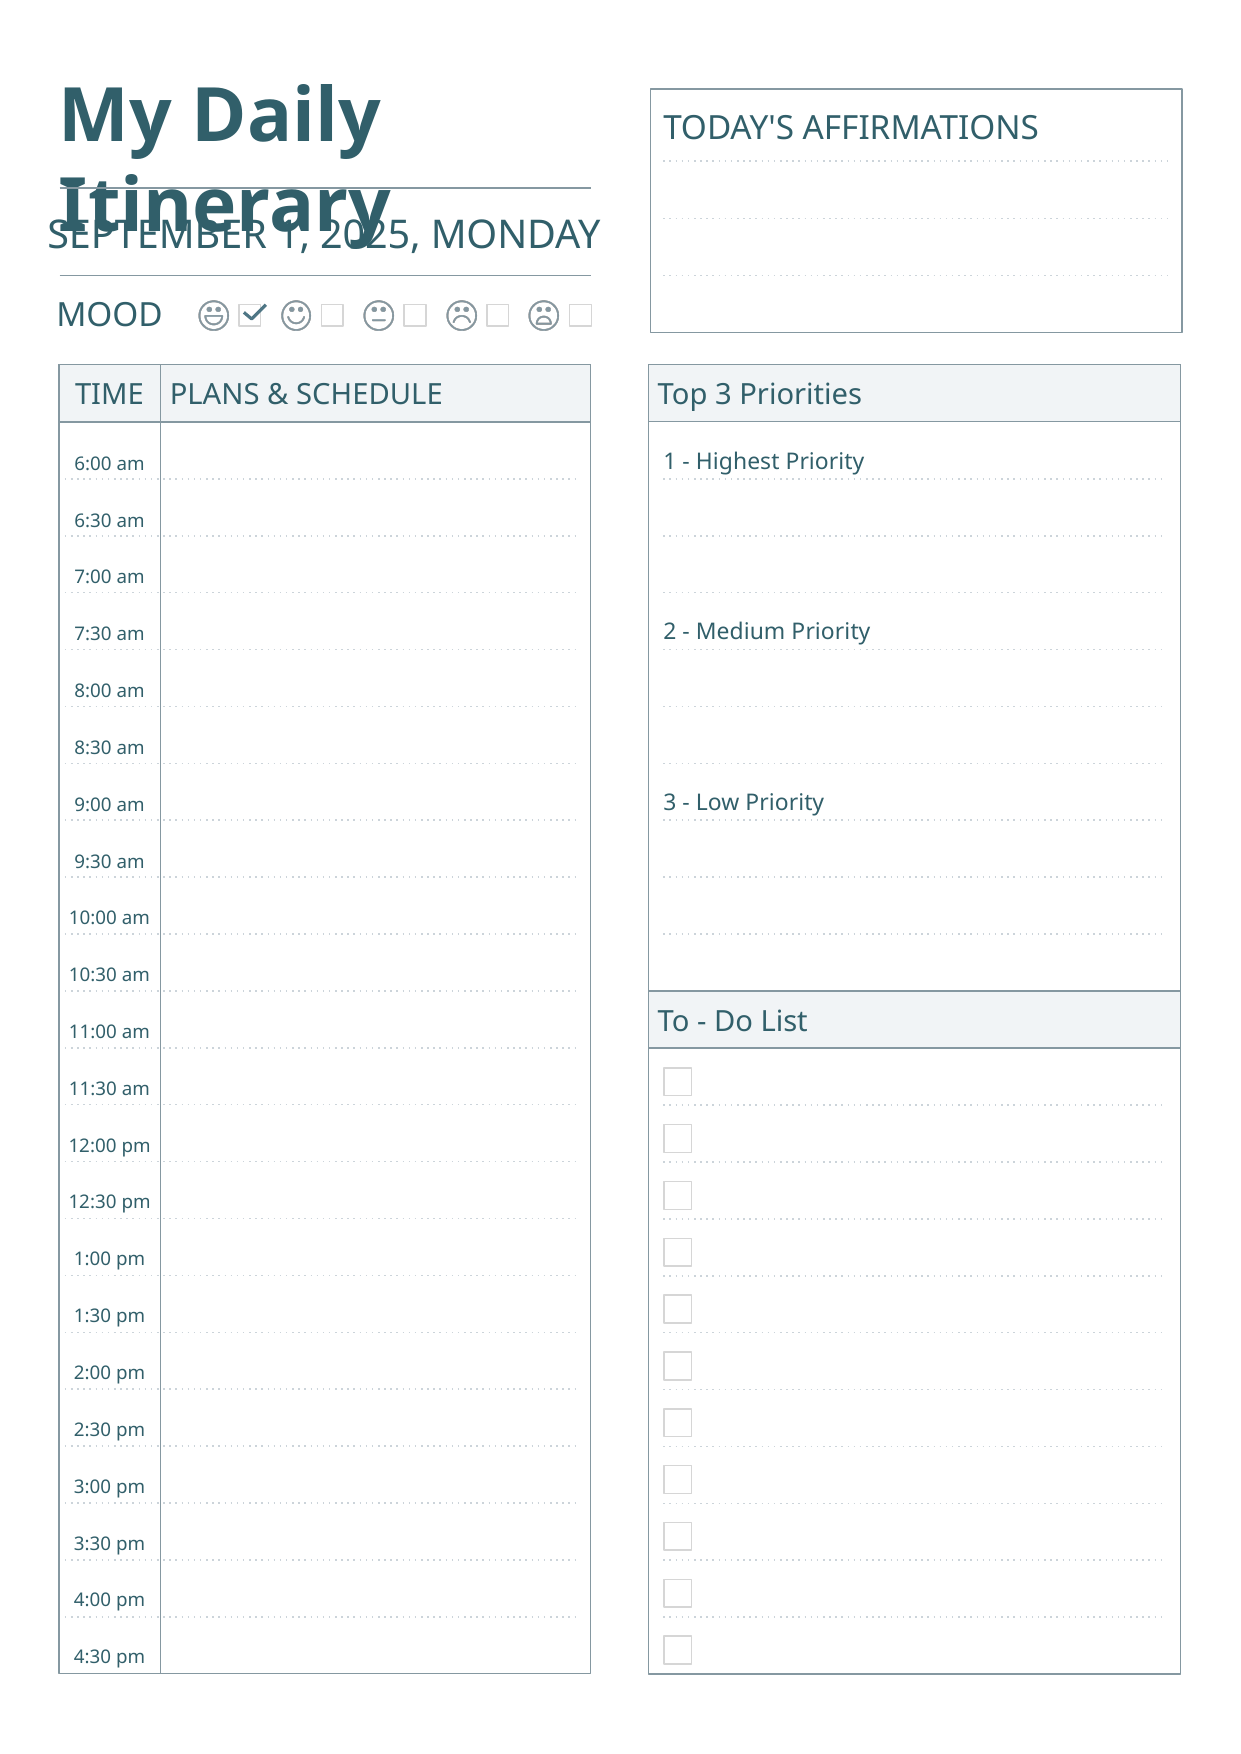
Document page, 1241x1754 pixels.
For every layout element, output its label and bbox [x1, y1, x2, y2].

text_box [648, 364, 1181, 990]
text_box [648, 990, 1181, 1675]
text_box [650, 88, 1183, 333]
text_box [58, 364, 591, 1675]
text_box [45, 66, 624, 335]
